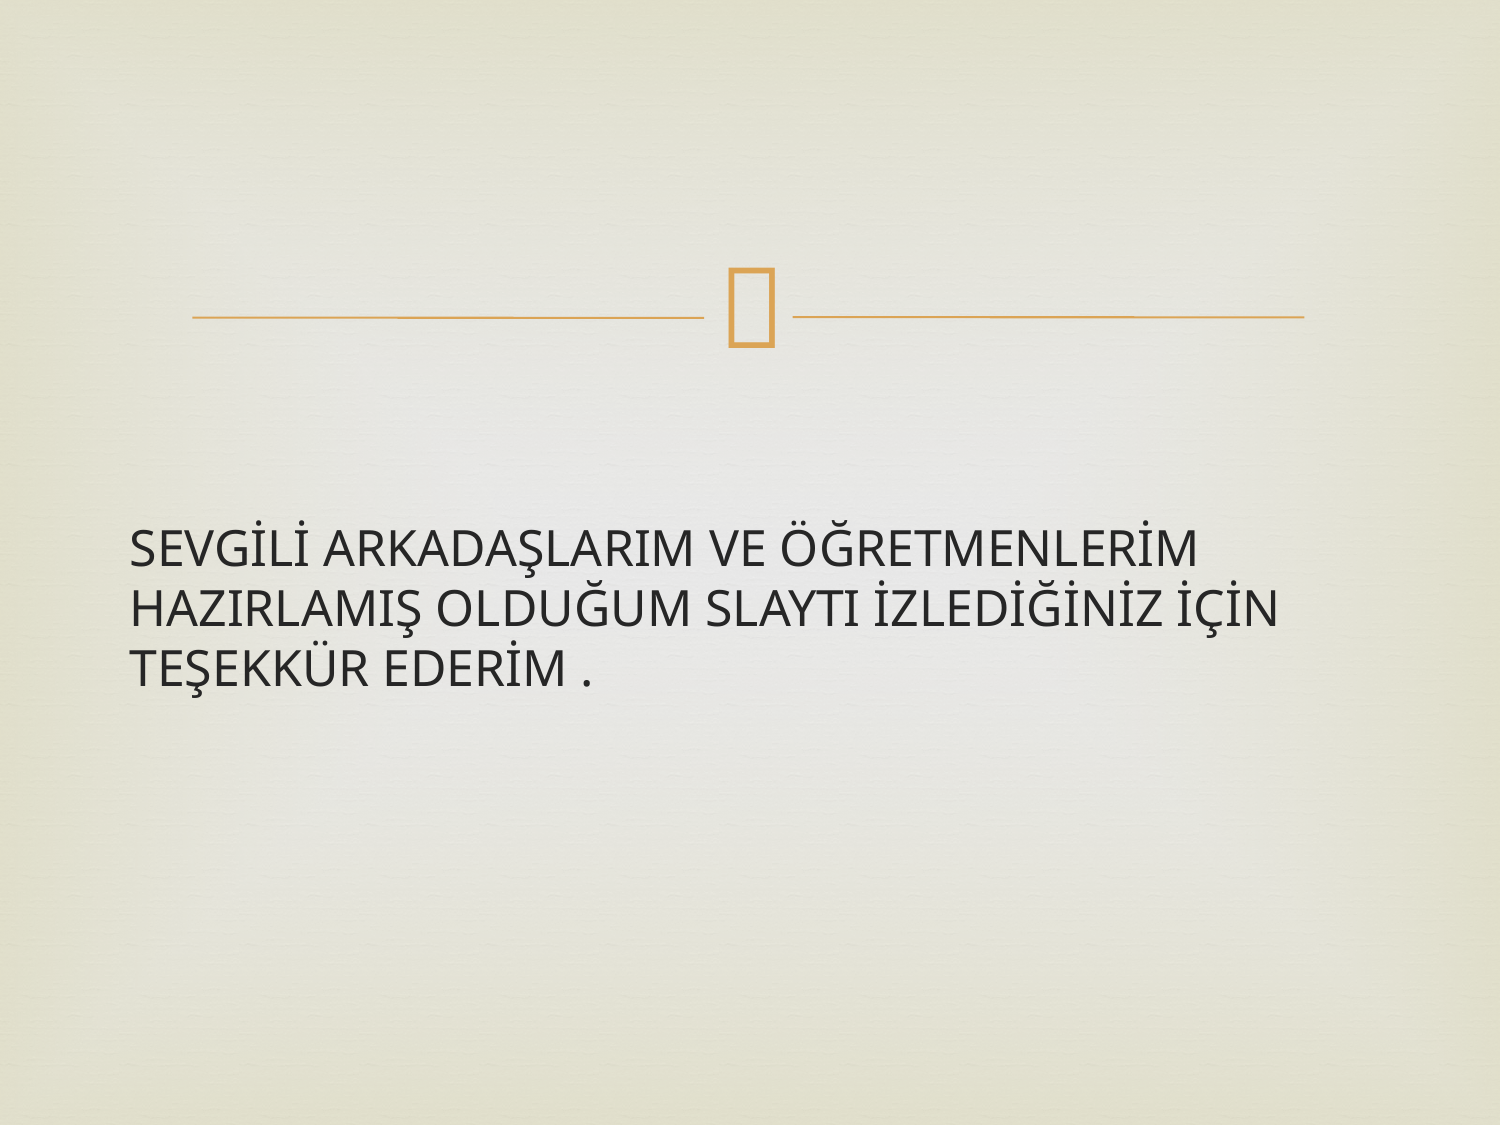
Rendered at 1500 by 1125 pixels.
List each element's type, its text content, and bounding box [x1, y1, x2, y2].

list SEVGİLİ ARKADAŞLARIM VE ÖĞRETMENLERİM HAZIRLAMIŞ OLDUĞUM SLAYTI İZLEDİĞİNİZ İÇİN TEŞEKKÜR EDERİM . [114, 368, 1386, 1005]
